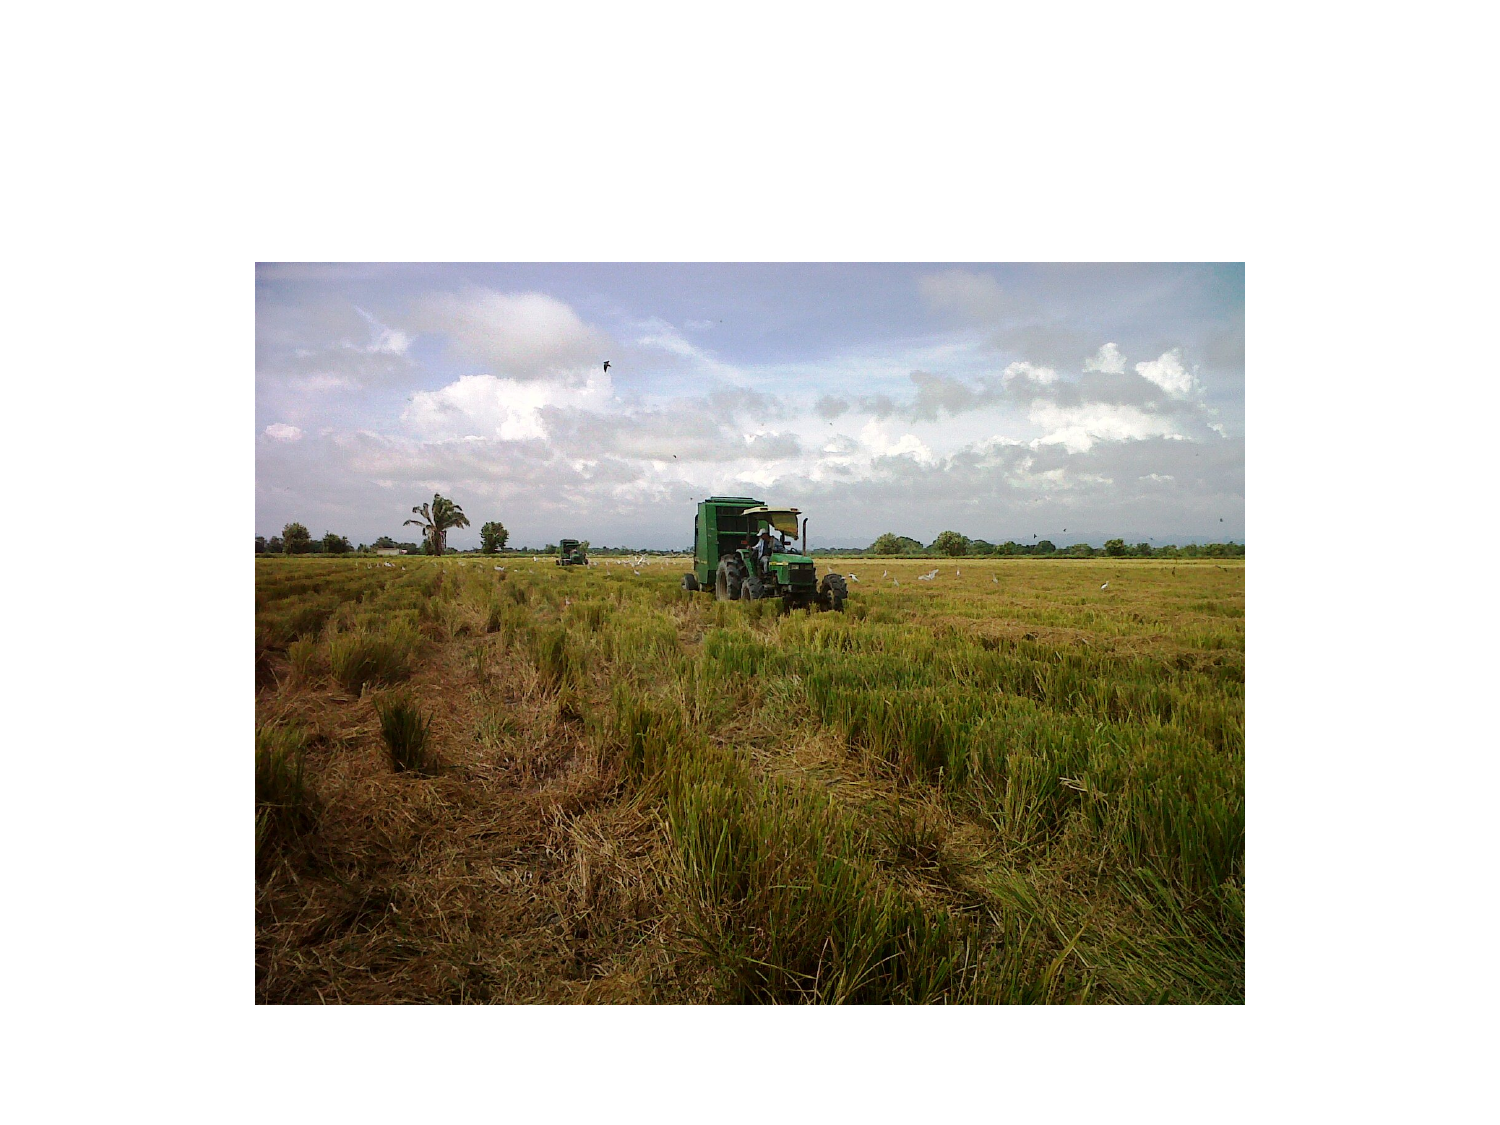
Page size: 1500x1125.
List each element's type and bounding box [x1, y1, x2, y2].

list [254, 262, 1246, 1006]
